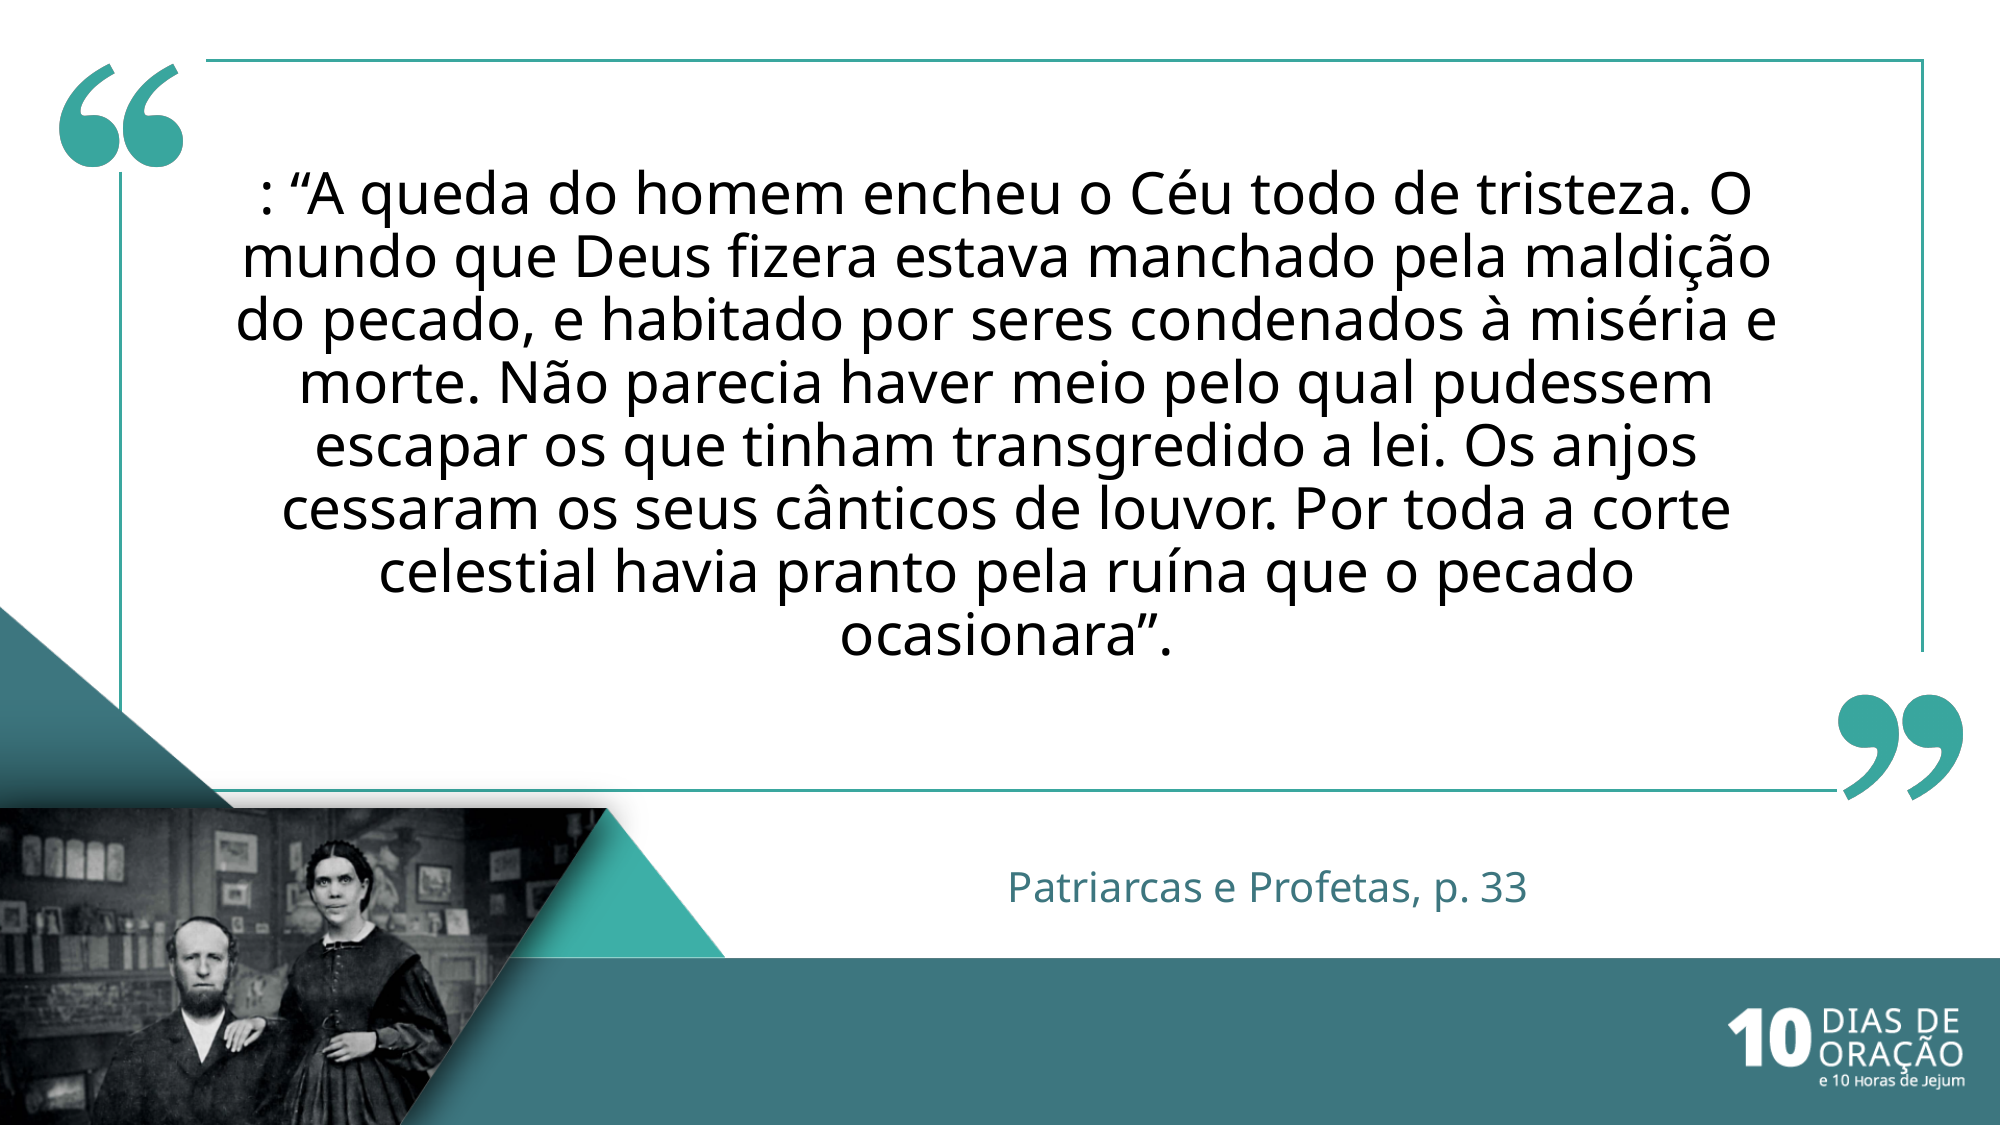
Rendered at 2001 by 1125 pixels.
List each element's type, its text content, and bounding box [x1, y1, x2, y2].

title Patriarcas e Profetas, p. 33 [699, 858, 1838, 921]
list : “A queda do homem encheu o Céu todo de tristeza. O mundo que Deus fizera estava manchado pela maldição do pecado, e habitado por seres condenados à miséria e morte. Não parecia haver meio pelo qual pudessem escapar os que tinham transgredido a lei. Os anjos cessaram os seus cânticos de louvor. Por toda a corte celestial havia pranto pela ruína que o pecado ocasionara”. [212, 87, 1802, 746]
picture [0, 0, 2000, 1125]
